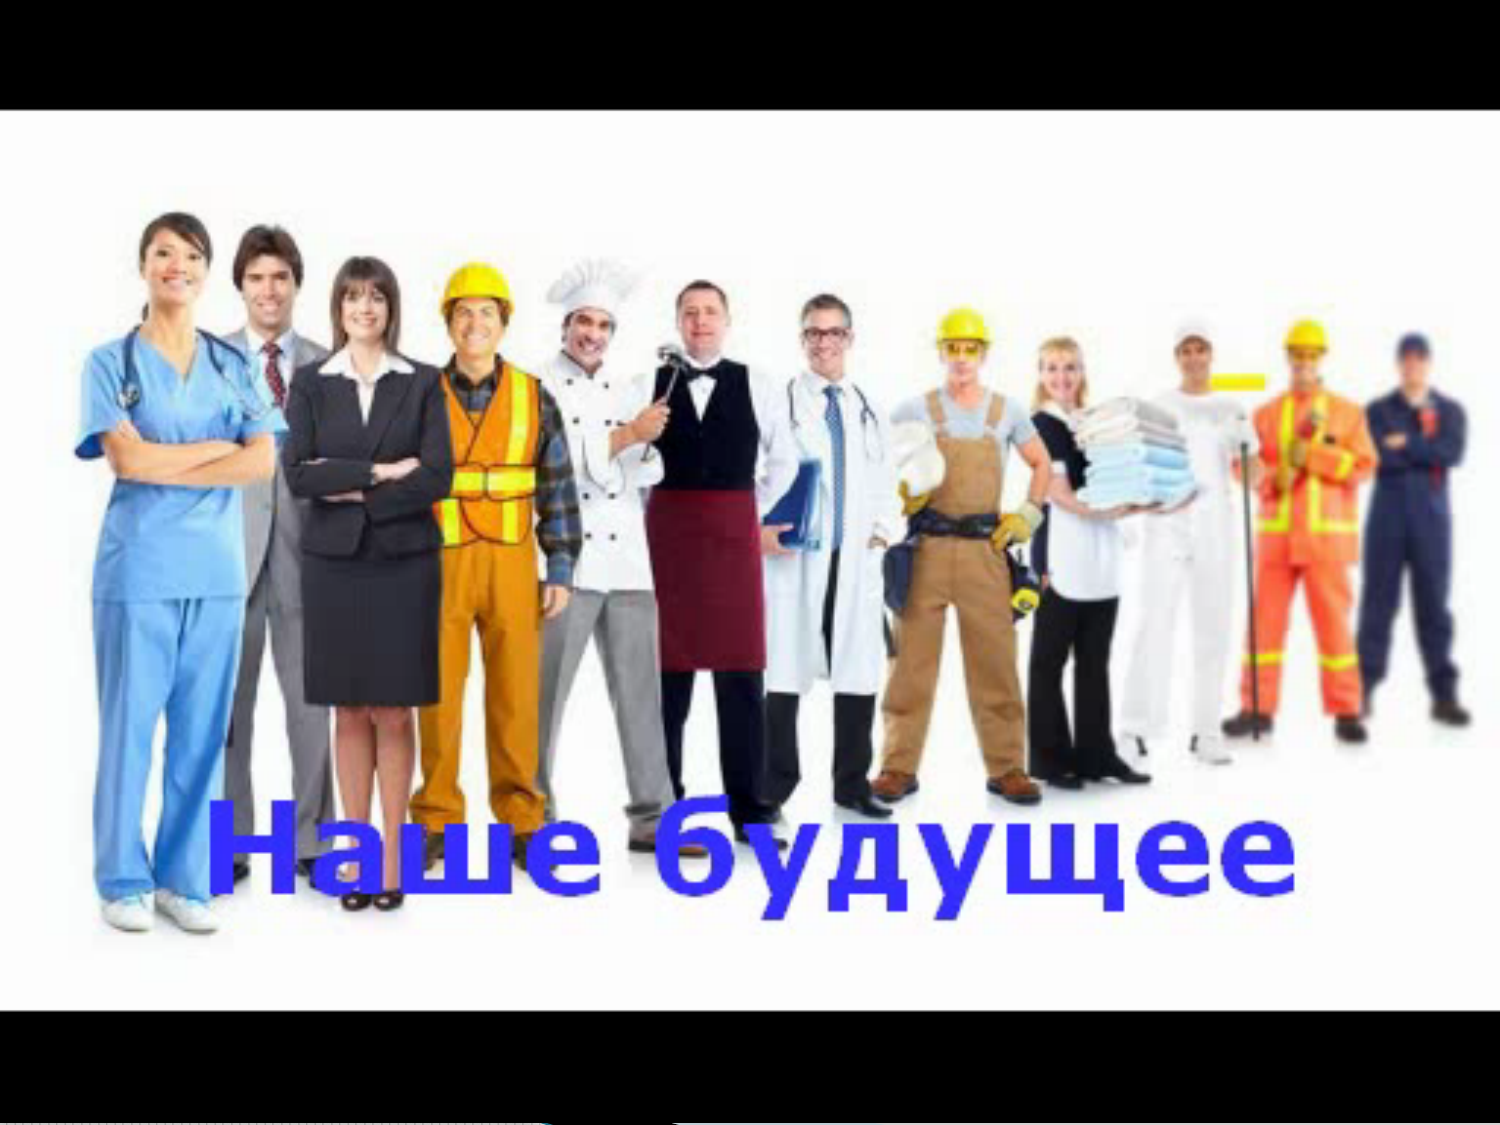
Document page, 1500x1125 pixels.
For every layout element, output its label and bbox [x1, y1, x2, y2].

list [0, 0, 1500, 1124]
